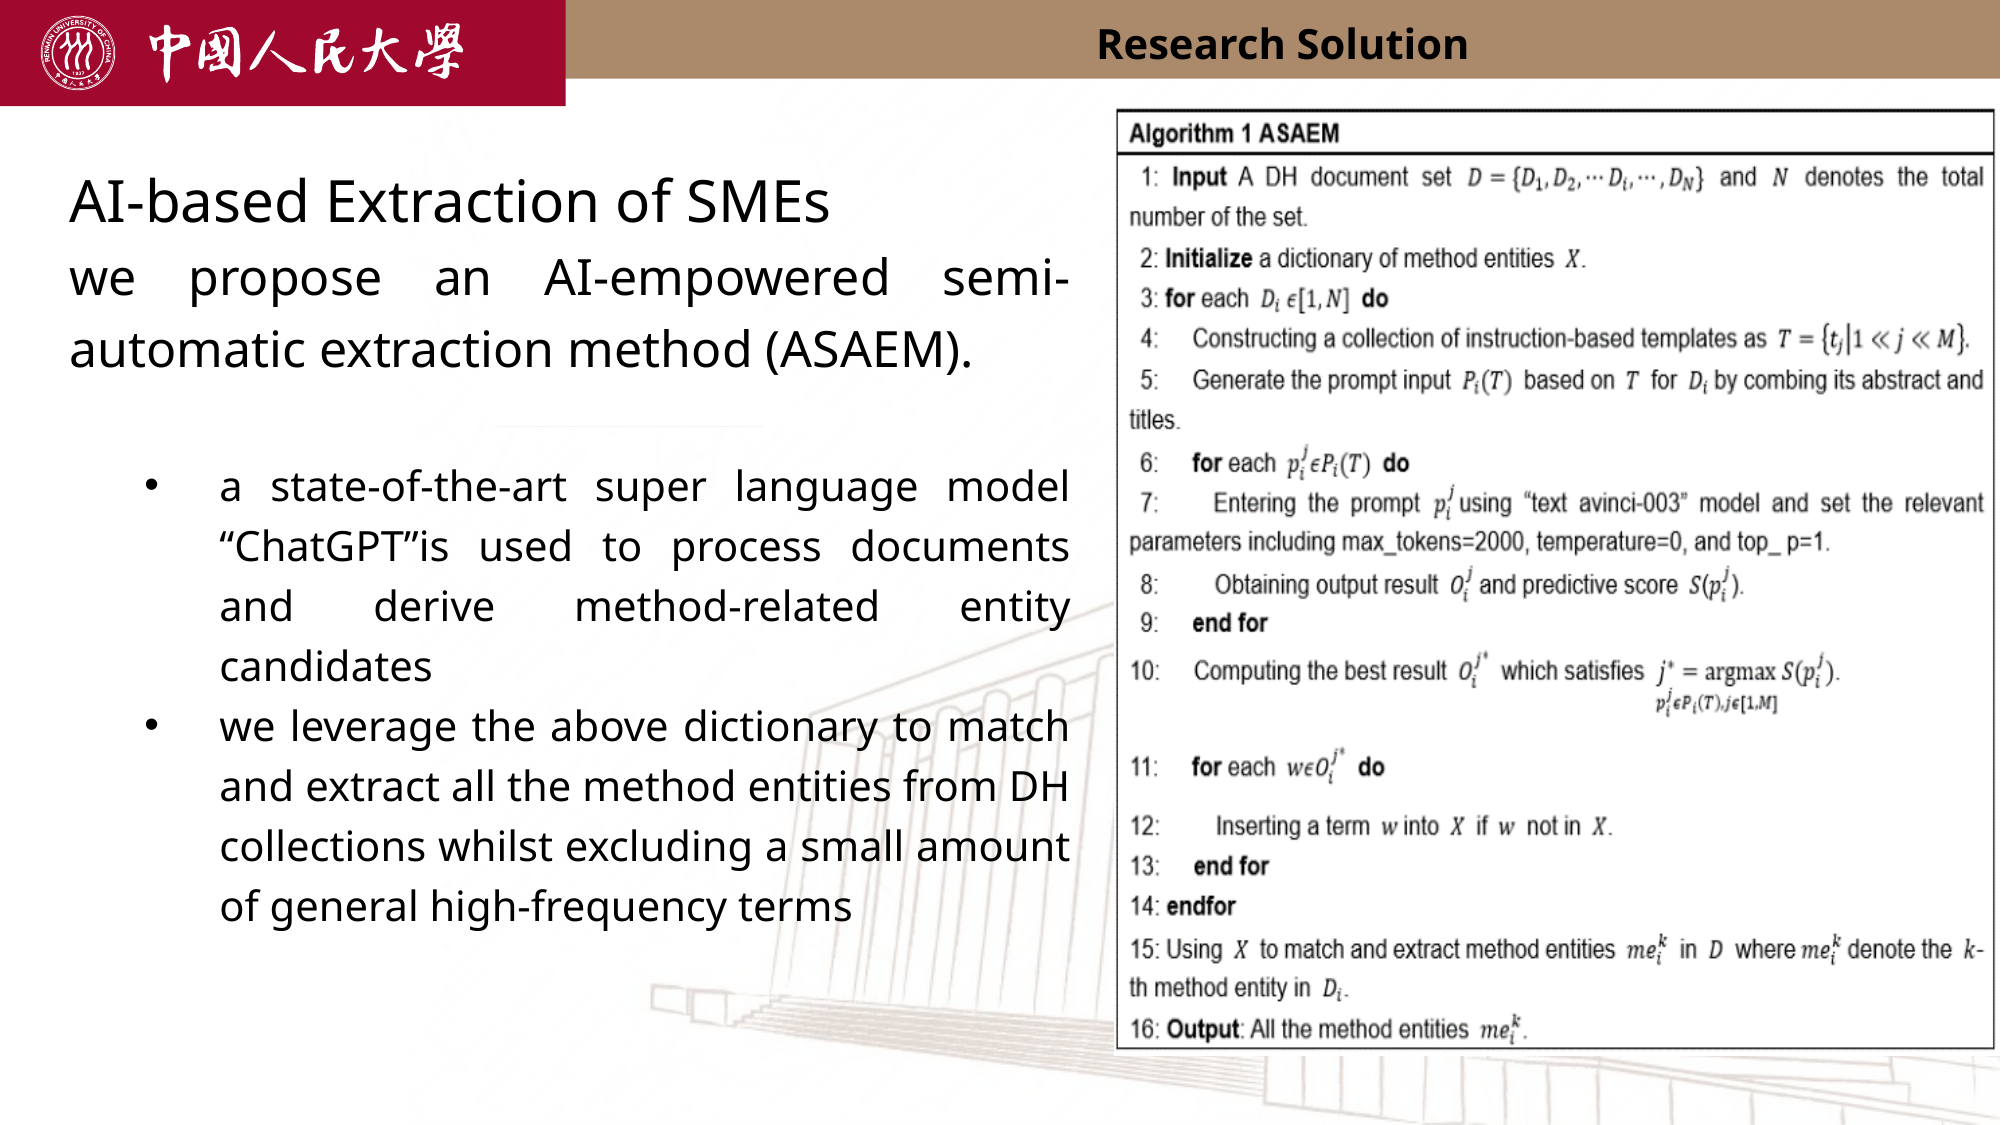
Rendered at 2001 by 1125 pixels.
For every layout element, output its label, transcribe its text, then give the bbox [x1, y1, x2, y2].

text_box Research Solution [565, 0, 2000, 76]
text_box [567, 76, 2000, 80]
text_box [0, 0, 567, 107]
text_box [149, 22, 464, 84]
text_box AI-based Extraction of SMEs we propose an AI-empowered semi-automatic extraction method (ASAEM). a state-of-the-art super language model “ChatGPT”is used to process documents and derive method-related entity candidates we leverage the above dictionary to match and extract all the method entities from DH collections whilst excluding a small amount of general high-frequency terms [54, 142, 1086, 997]
picture [1114, 106, 2000, 1056]
text_box [0, 80, 2000, 1125]
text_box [40, 15, 116, 91]
